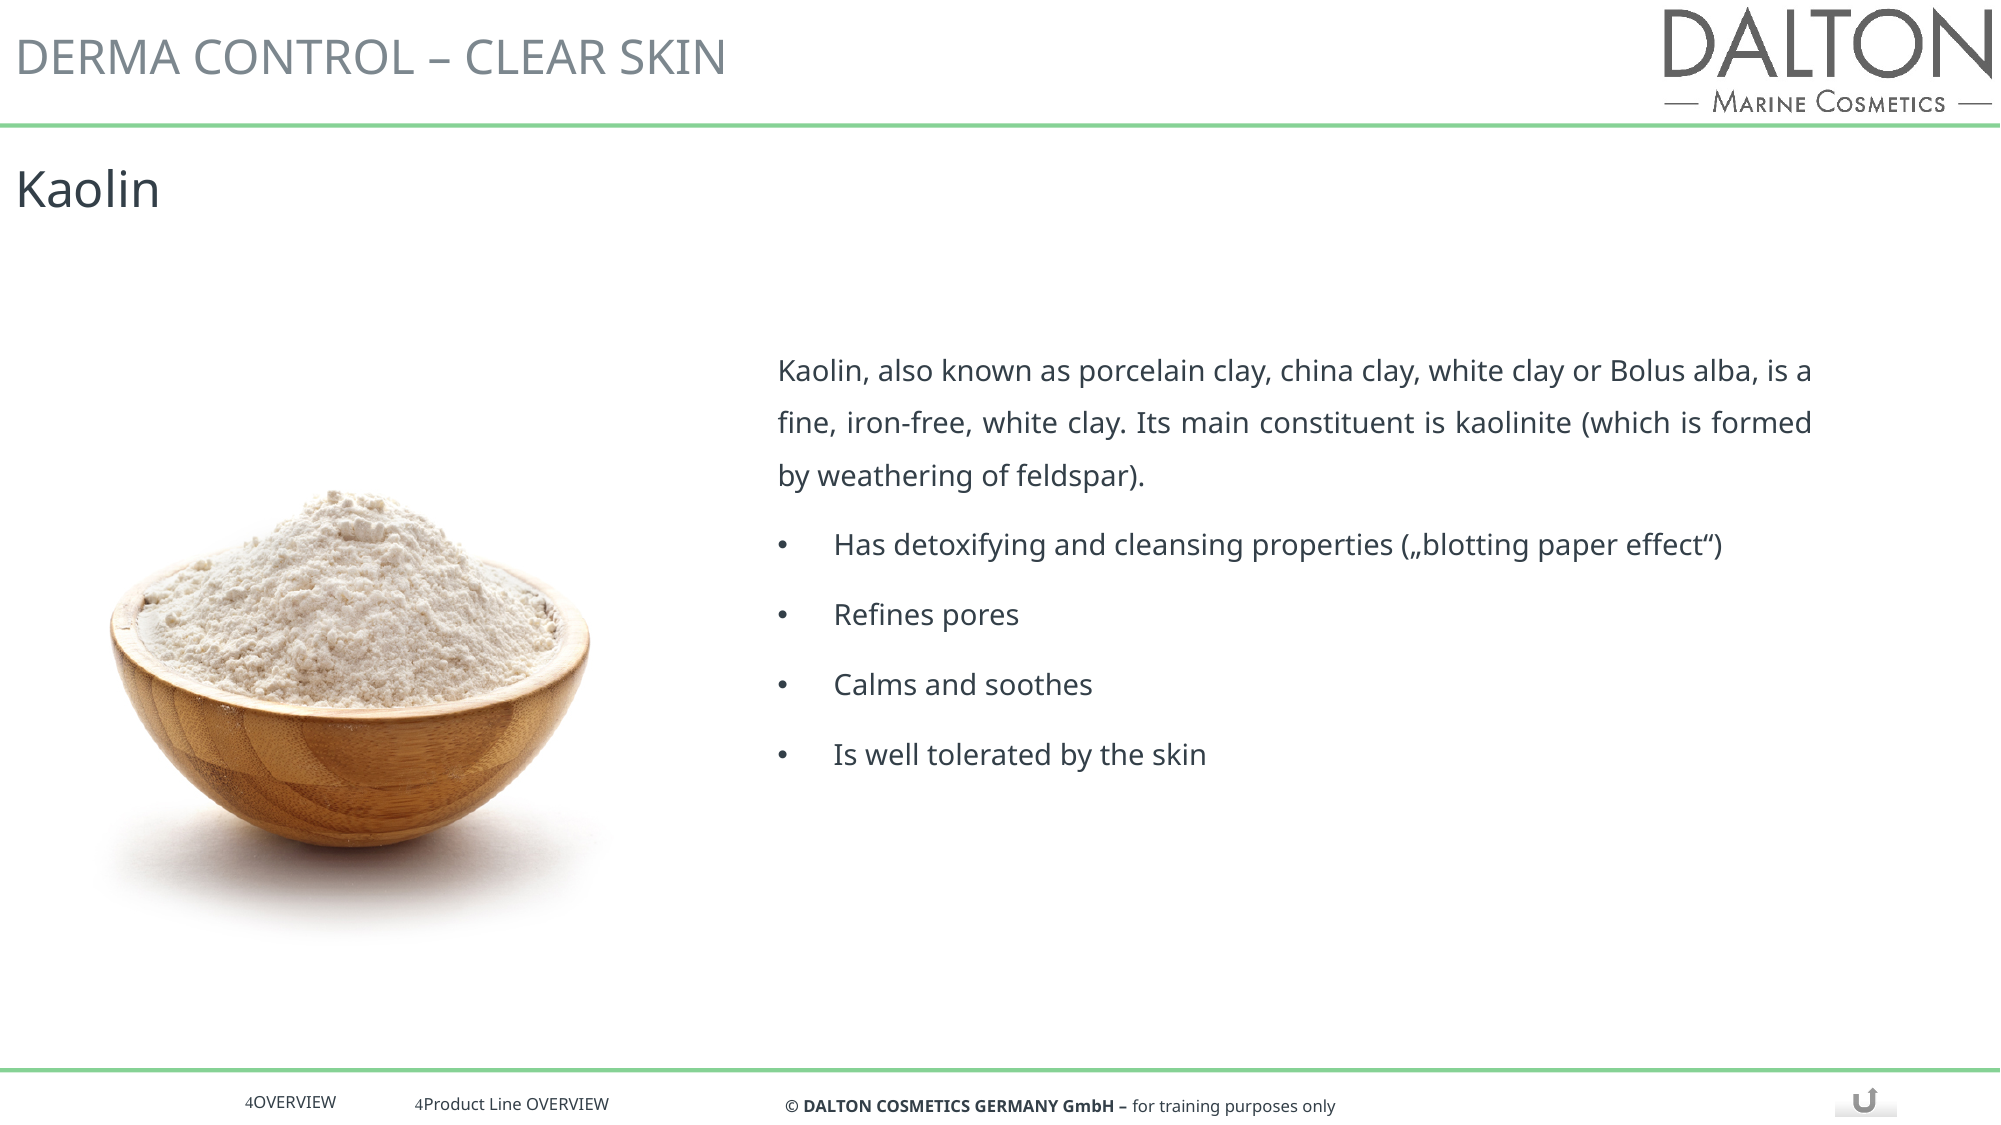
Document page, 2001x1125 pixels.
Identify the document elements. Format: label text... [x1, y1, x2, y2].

picture [1656, 0, 2000, 120]
title Kaolin [0, 130, 1945, 244]
picture [53, 244, 645, 1035]
list Kaolin, also known as porcelain clay, china clay, white clay or Bolus alba, is a fine, iron-free, white clay. Its main constituent is kaolinite (which is formed by weathering of feldspar). Has detoxifying and cleansing properties („blotting paper effect“) Refines pores Calms and soothes Is well tolerated by the skin [762, 326, 1829, 1034]
